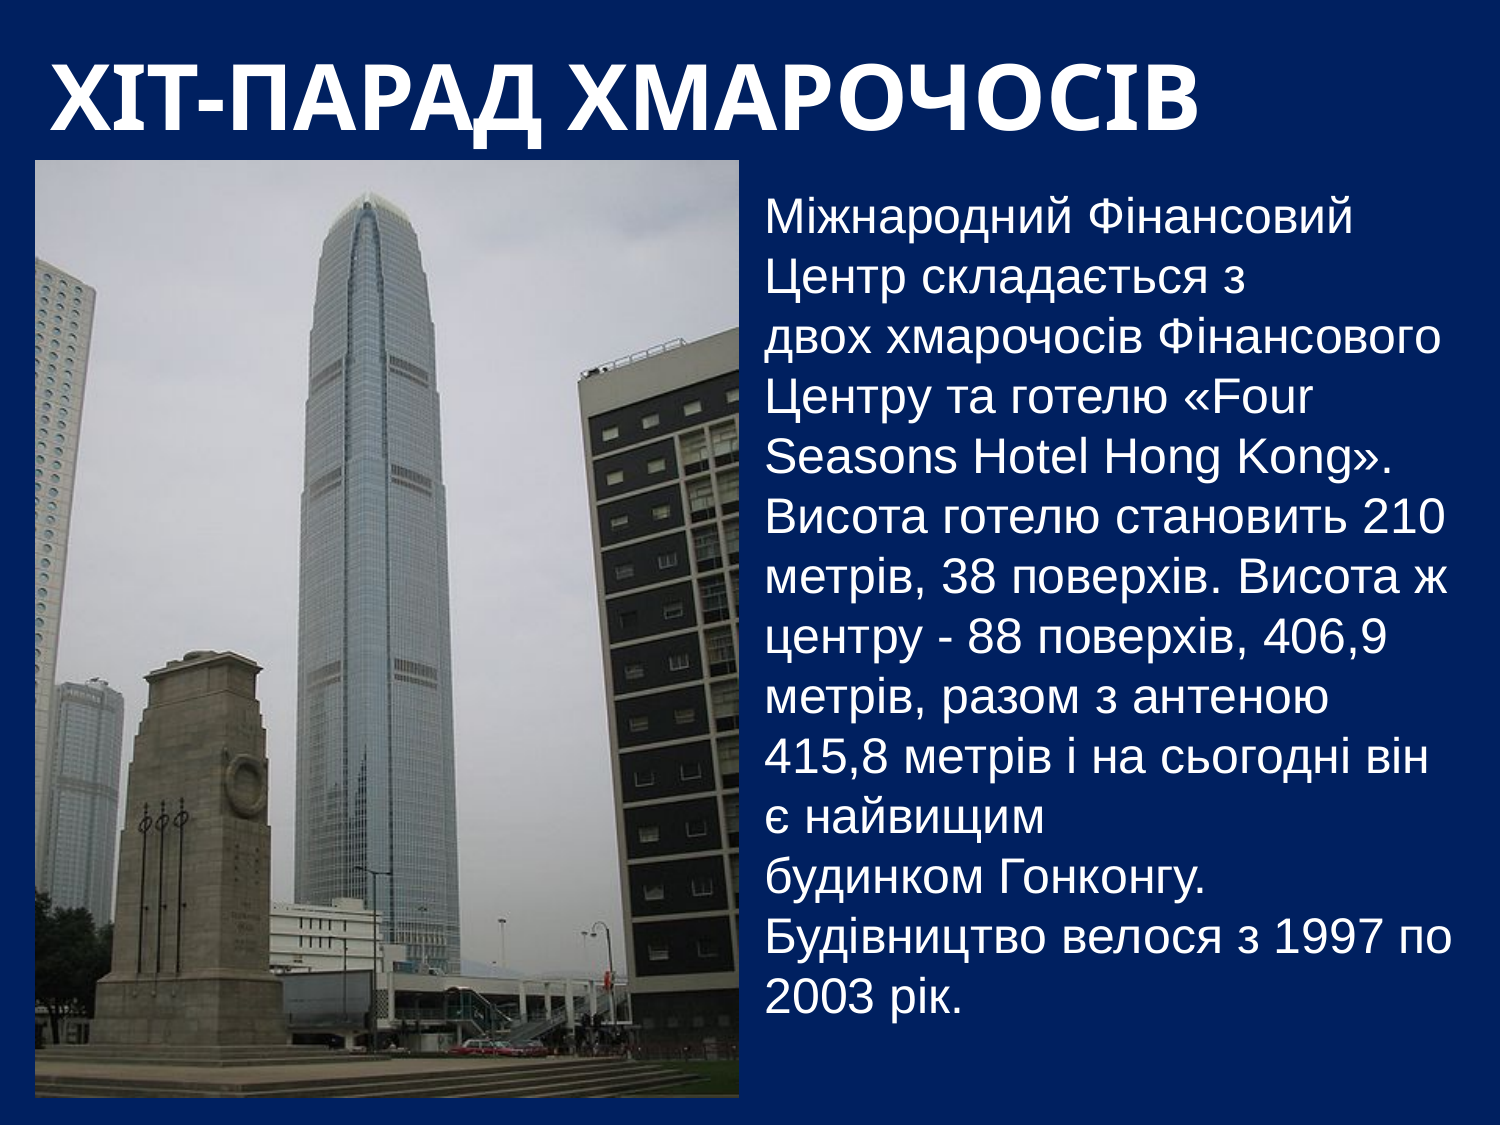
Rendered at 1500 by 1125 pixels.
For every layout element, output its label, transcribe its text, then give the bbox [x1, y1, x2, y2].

title ХІТ-ПАРАД ХМАРОЧОСІВ [35, 0, 1386, 175]
text_box Міжнародний Фінансовий Центр складається з двох хмарочосів Фінансового Центру та готелю «Four Seasons Hotel Hong Kong». Висота готелю становить 210 метрів, 38 поверхів. Висота ж центру - 88 поверхів, 406,9 метрів, разом з антеною 415,8 метрів і на сьогодні він є найвищим будинком Гонконгу. Будівництво велося з 1997 по 2003 рік. [766, 175, 1477, 1031]
picture [34, 159, 739, 1098]
